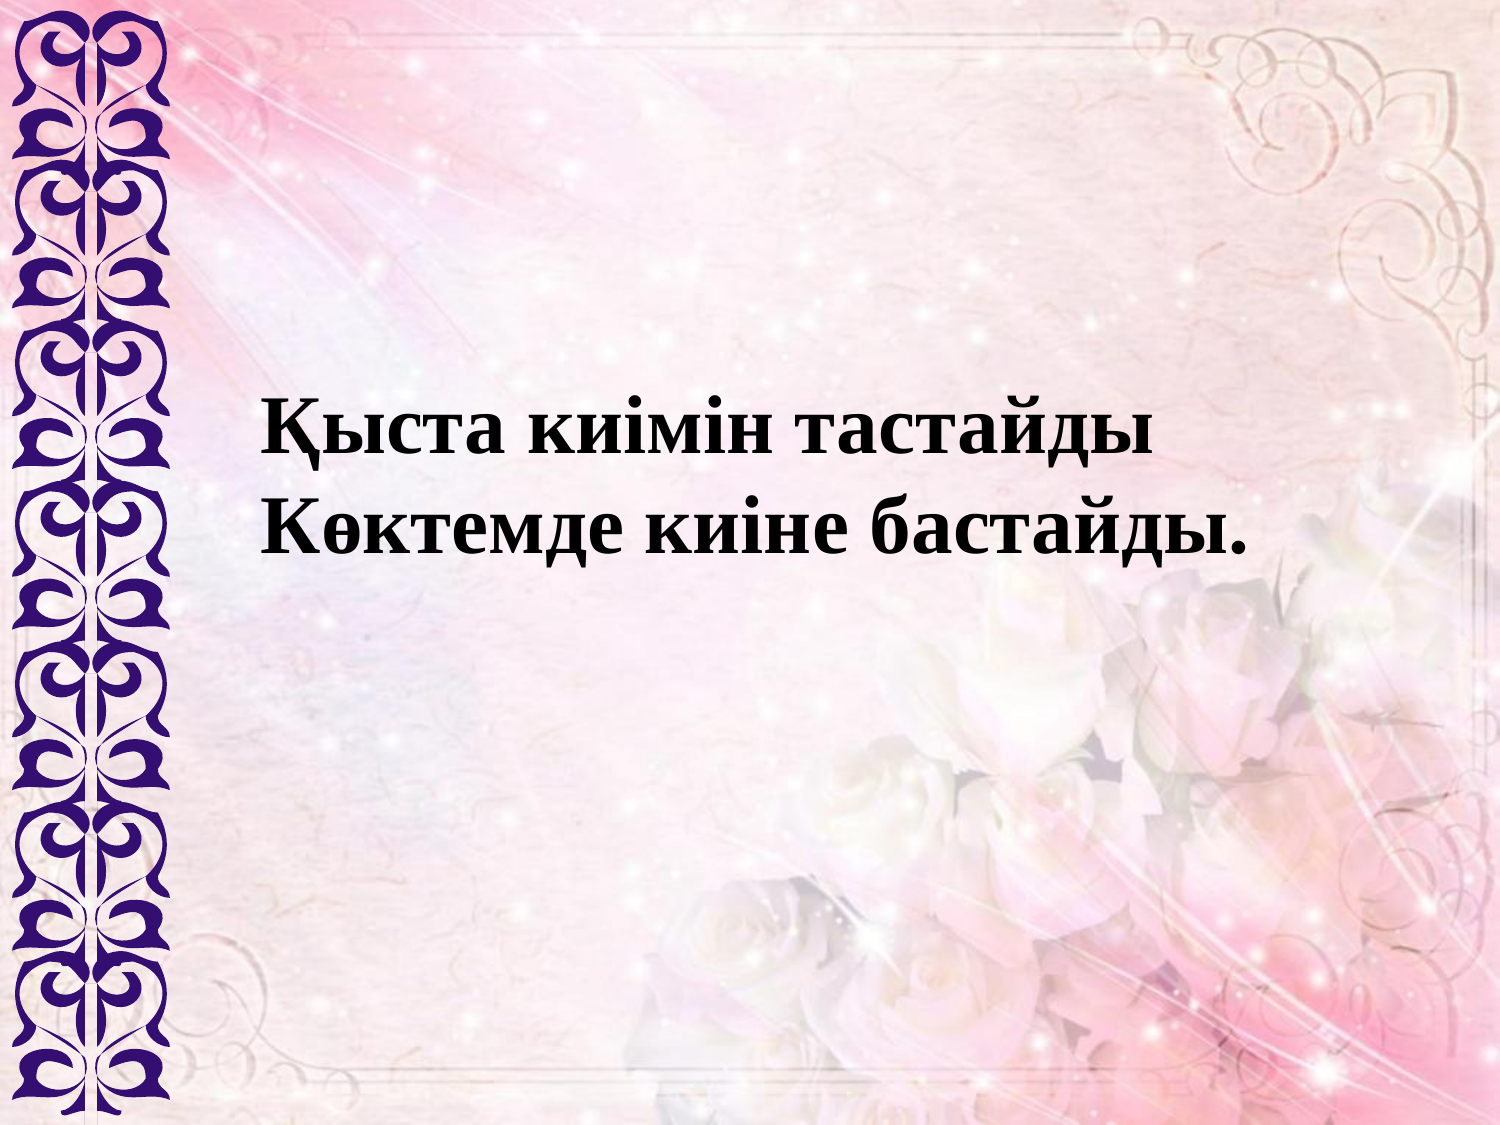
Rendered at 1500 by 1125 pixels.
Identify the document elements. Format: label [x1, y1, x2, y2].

picture [188, 0, 1500, 1125]
text_box [0, 0, 188, 1125]
